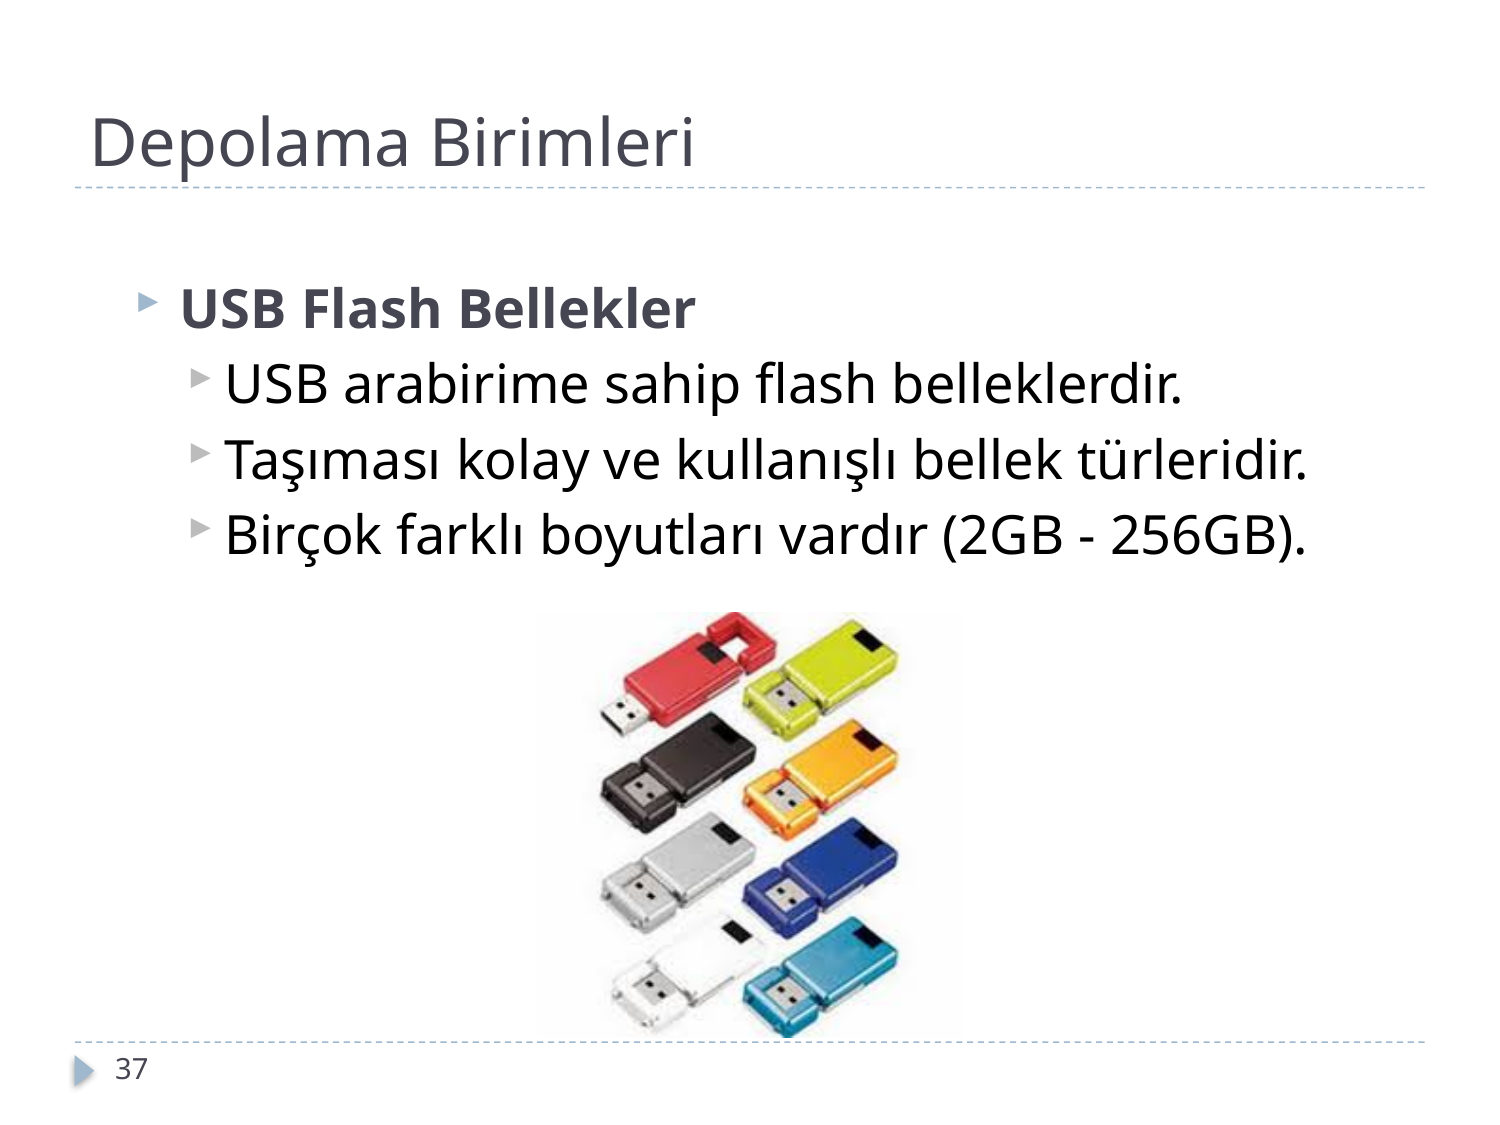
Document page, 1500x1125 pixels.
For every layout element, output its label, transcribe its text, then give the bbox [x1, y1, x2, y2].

picture [537, 611, 964, 1038]
title Depolama Birimleri [75, 24, 1425, 188]
list USB Flash Bellekler USB arabirime sahip flash belleklerdir. Taşıması kolay ve kullanışlı bellek türleridir. Birçok farklı boyutları vardır (2GB - 256GB). [75, 267, 1425, 975]
slide_number 37 [100, 1042, 426, 1103]
